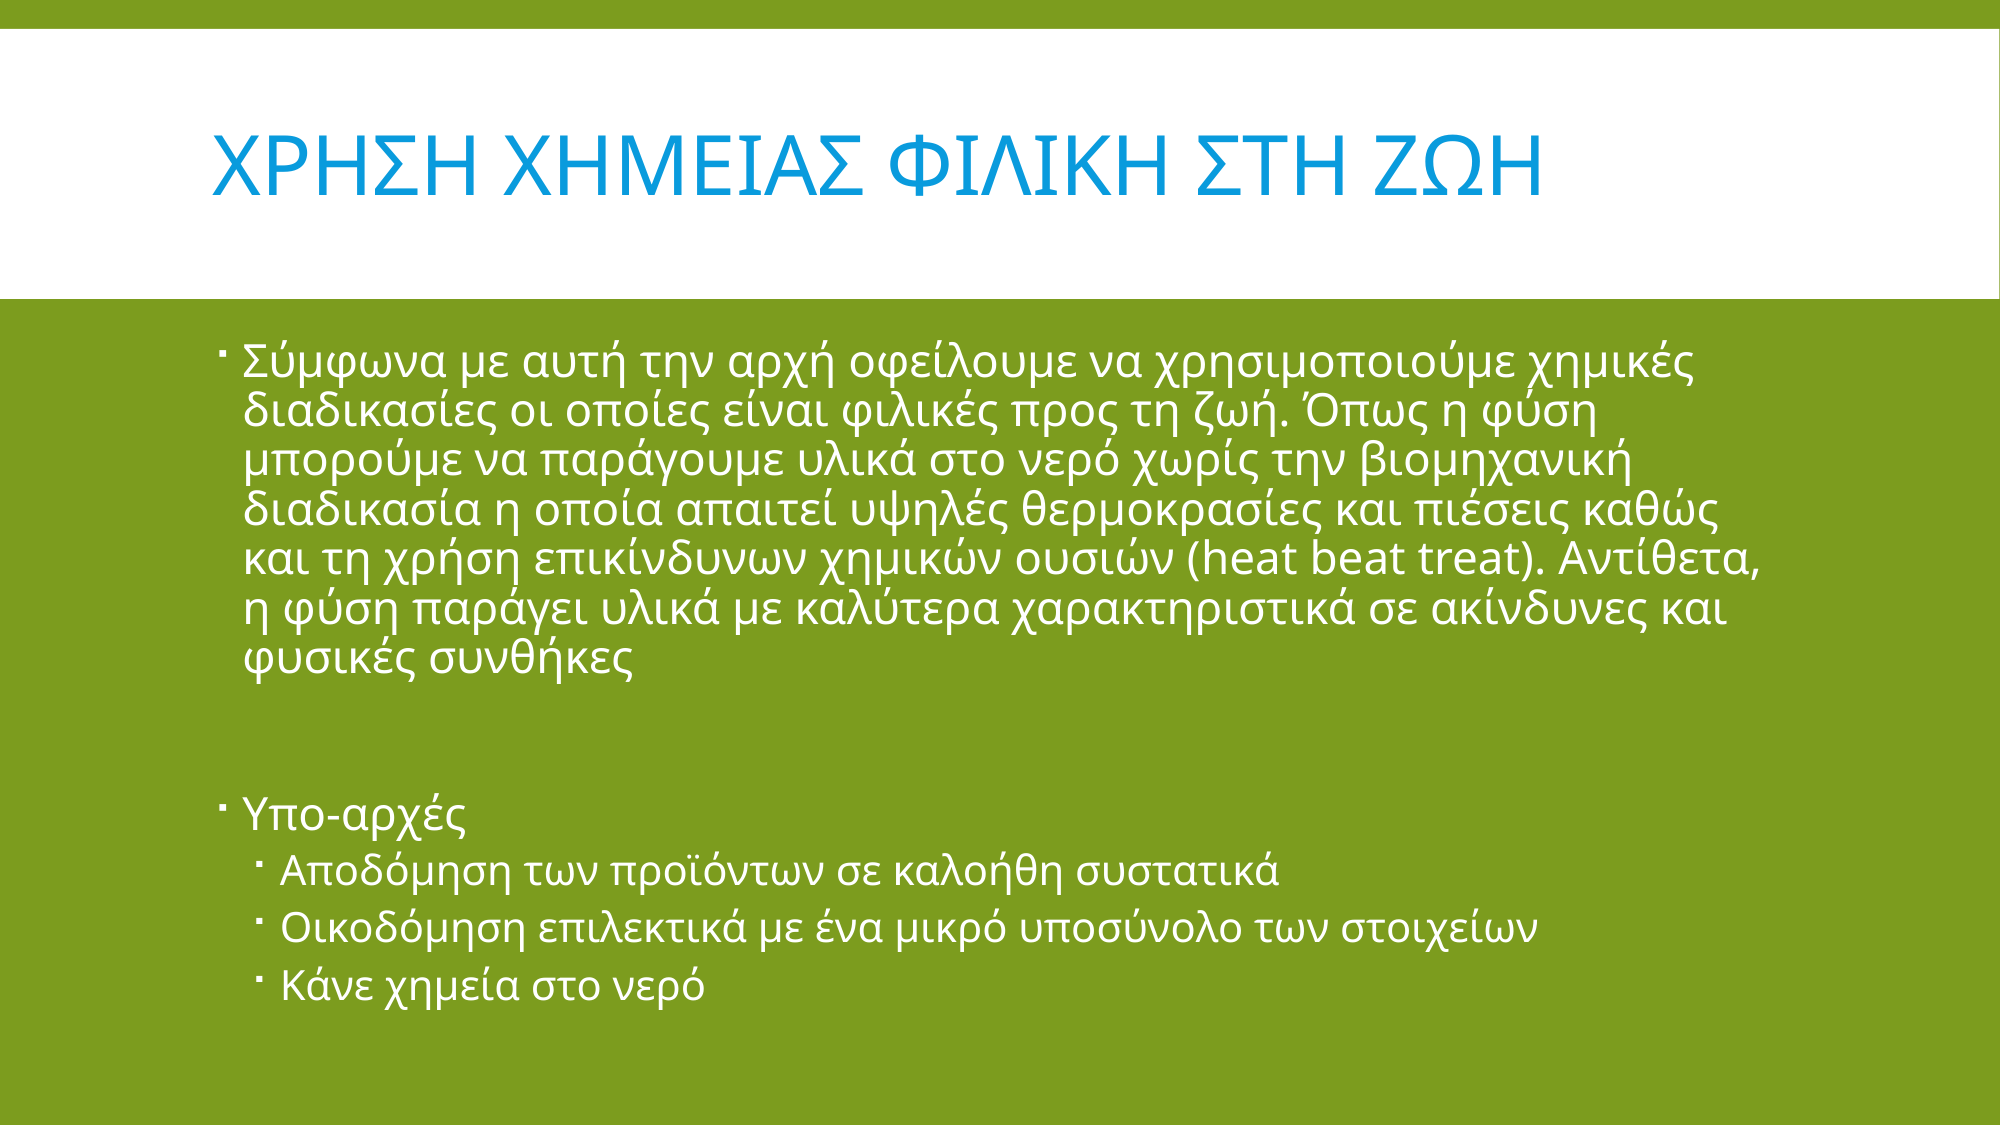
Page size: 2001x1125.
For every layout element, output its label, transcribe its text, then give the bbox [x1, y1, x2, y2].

title Χρηση χημειας φιλικη στη Ζωη [197, 46, 1803, 295]
list Σύμφωνα με αυτή την αρχή οφείλουμε να χρησιμοποιούμε χημικές διαδικασίες οι οποίες είναι φιλικές προς τη ζωή. Όπως η φύση μπορούμε να παράγουμε υλικά στο νερό χωρίς την βιομηχανική διαδικασία η οποία απαιτεί υψηλές θερμοκρασίες και πιέσεις καθώς και τη χρήση επικίνδυνων χημικών ουσιών (heat beat treat). Αντίθετα, η φύση παράγει υλικά με καλύτερα χαρακτηριστικά σε ακίνδυνες και φυσικές συνθήκες Υπο-αρχές Αποδόμηση των προϊόντων σε καλοήθη συστατικά Οικοδόμηση επιλεκτικά με ένα μικρό υποσύνολο των στοιχείων Κάνε χημεία στο νερό [197, 329, 1803, 1020]
